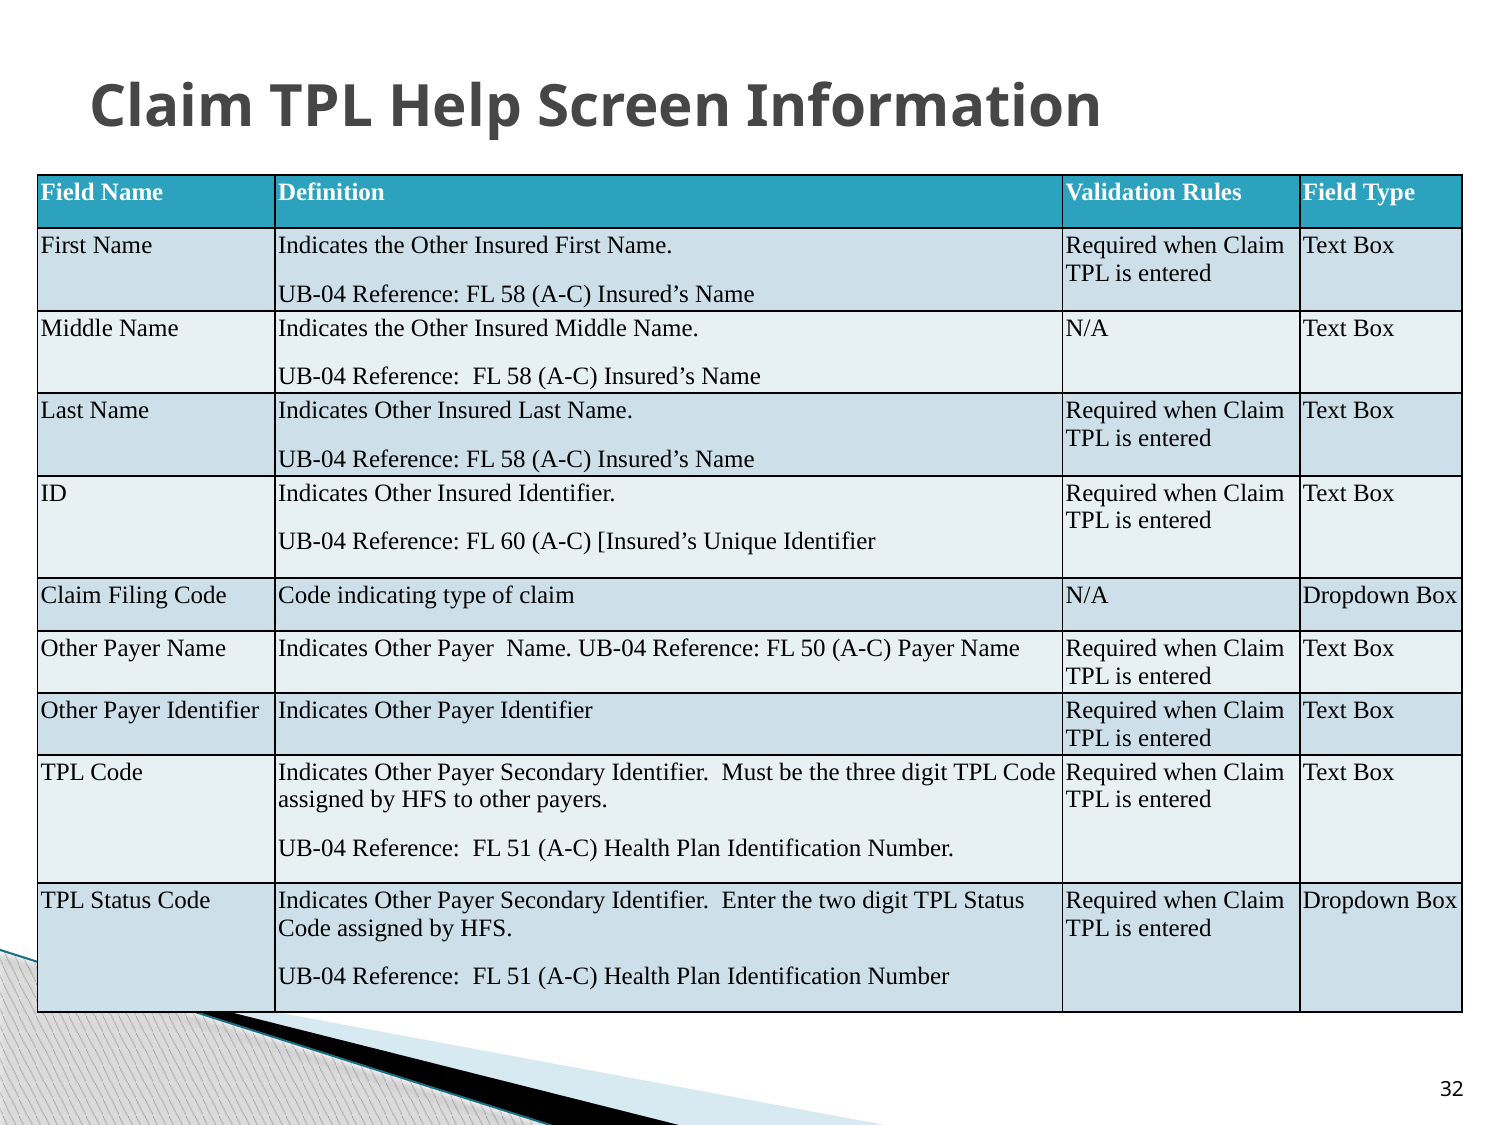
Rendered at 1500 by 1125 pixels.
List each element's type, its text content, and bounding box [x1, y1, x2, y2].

table_header Field Name [38, 176, 274, 227]
table_cell TPL Status Code [38, 884, 274, 1011]
table_cell Indicates Other Payer Identifier [276, 694, 1062, 754]
slide_number 32 [1418, 1051, 1479, 1112]
table_cell Indicates Other Insured Identifier. UB-04 Reference: FL 60 (A-C) [Insured’s Unique Identifier [276, 477, 1062, 577]
table_cell Required when Claim TPL is entered [1063, 394, 1299, 475]
table_cell Required when Claim TPL is entered [1063, 477, 1299, 577]
table_cell Text Box [1301, 632, 1461, 692]
table_cell Indicates the Other Insured Middle Name. UB-04 Reference: FL 58 (A-C) Insured’s Name [276, 312, 1062, 392]
table_cell N/A [1063, 312, 1299, 392]
table_cell Required when Claim TPL is entered [1063, 632, 1299, 692]
table_cell Required when Claim TPL is entered [1063, 694, 1299, 754]
table_cell Middle Name [38, 312, 274, 392]
table_cell Code indicating type of claim [276, 579, 1062, 630]
table_cell Required when Claim TPL is entered [1063, 229, 1299, 310]
table_cell Text Box [1301, 312, 1461, 392]
table_header Field Type [1301, 176, 1461, 227]
table_cell Indicates Other Payer Secondary Identifier. Must be the three digit TPL Code assigned by HFS to other payers. UB-04 Reference: FL 51 (A-C) Health Plan Identification Number. [276, 756, 1062, 882]
table_cell Indicates Other Payer Name. UB-04 Reference: FL 50 (A-C) Payer Name [276, 632, 1062, 692]
table_cell Claim Filing Code [38, 579, 274, 630]
table_header Validation Rules [1063, 176, 1299, 227]
table_cell Text Box [1301, 694, 1461, 754]
table_cell Text Box [1301, 477, 1461, 577]
table_cell TPL Code [38, 756, 274, 882]
table_cell Other Payer Name [38, 632, 274, 692]
table_header Definition [276, 176, 1062, 227]
table_cell Text Box [1301, 229, 1461, 310]
table_cell Text Box [1301, 756, 1461, 882]
title Claim TPL Help Screen Information [75, 45, 1425, 163]
table_cell Indicates the Other Insured First Name. UB-04 Reference: FL 58 (A-C) Insured’s Name [276, 229, 1062, 310]
table_cell Last Name [38, 394, 274, 475]
table_cell Indicates Other Insured Last Name. UB-04 Reference: FL 58 (A-C) Insured’s Name [276, 394, 1062, 475]
table_cell N/A [1063, 579, 1299, 630]
table_cell ID [38, 477, 274, 577]
table_cell Dropdown Box [1301, 884, 1461, 1011]
table_cell Other Payer Identifier [38, 694, 274, 754]
table_cell First Name [38, 229, 274, 310]
table_cell Text Box [1301, 394, 1461, 475]
table_cell Required when Claim TPL is entered [1063, 756, 1299, 882]
table_cell Indicates Other Payer Secondary Identifier. Enter the two digit TPL Status Code assigned by HFS. UB-04 Reference: FL 51 (A-C) Health Plan Identification Number [276, 884, 1062, 1011]
table_cell Required when Claim TPL is entered [1063, 884, 1299, 1011]
table_cell Dropdown Box [1301, 579, 1461, 630]
